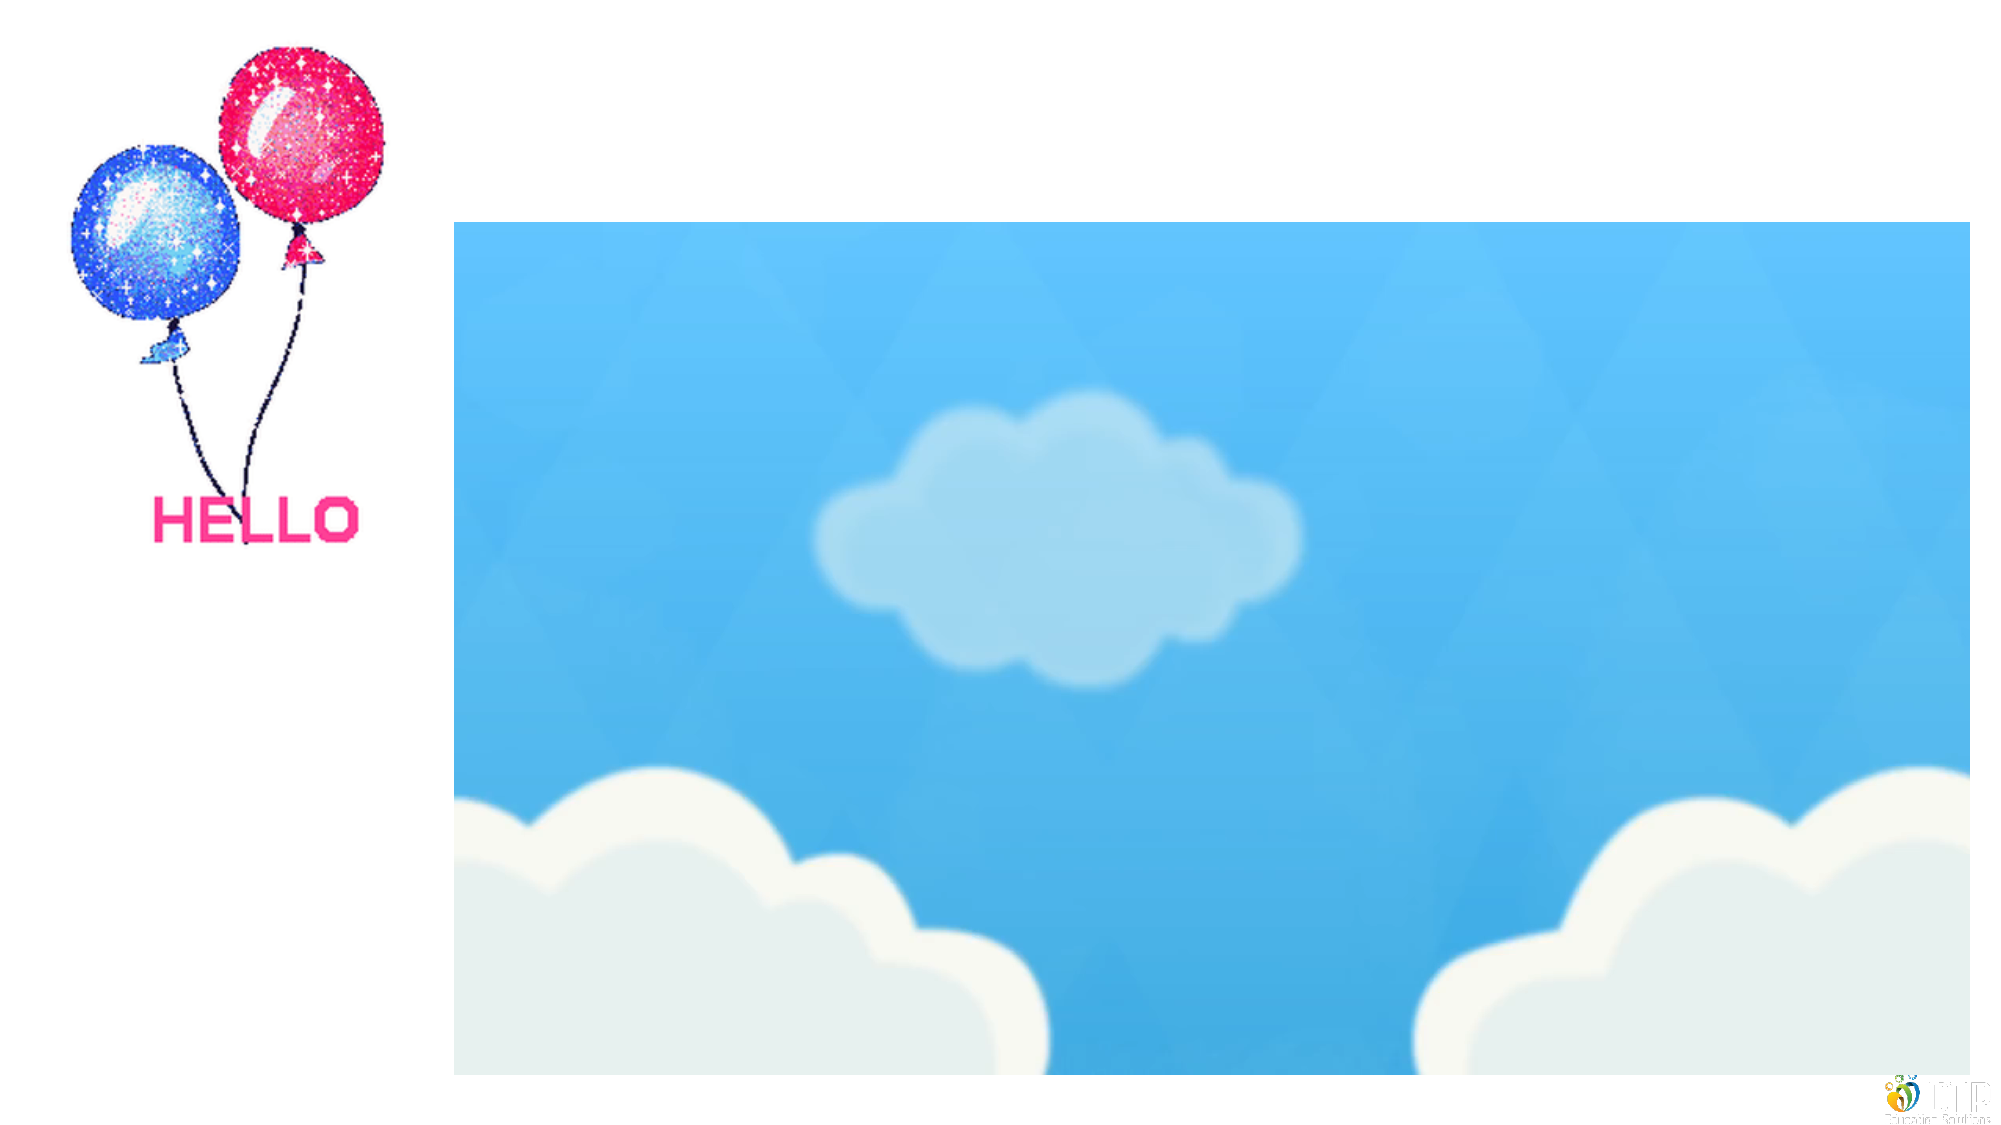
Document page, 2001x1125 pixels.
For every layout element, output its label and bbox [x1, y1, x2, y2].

picture [28, 31, 423, 551]
text_box [453, 221, 1970, 1076]
picture [1879, 1067, 1996, 1125]
